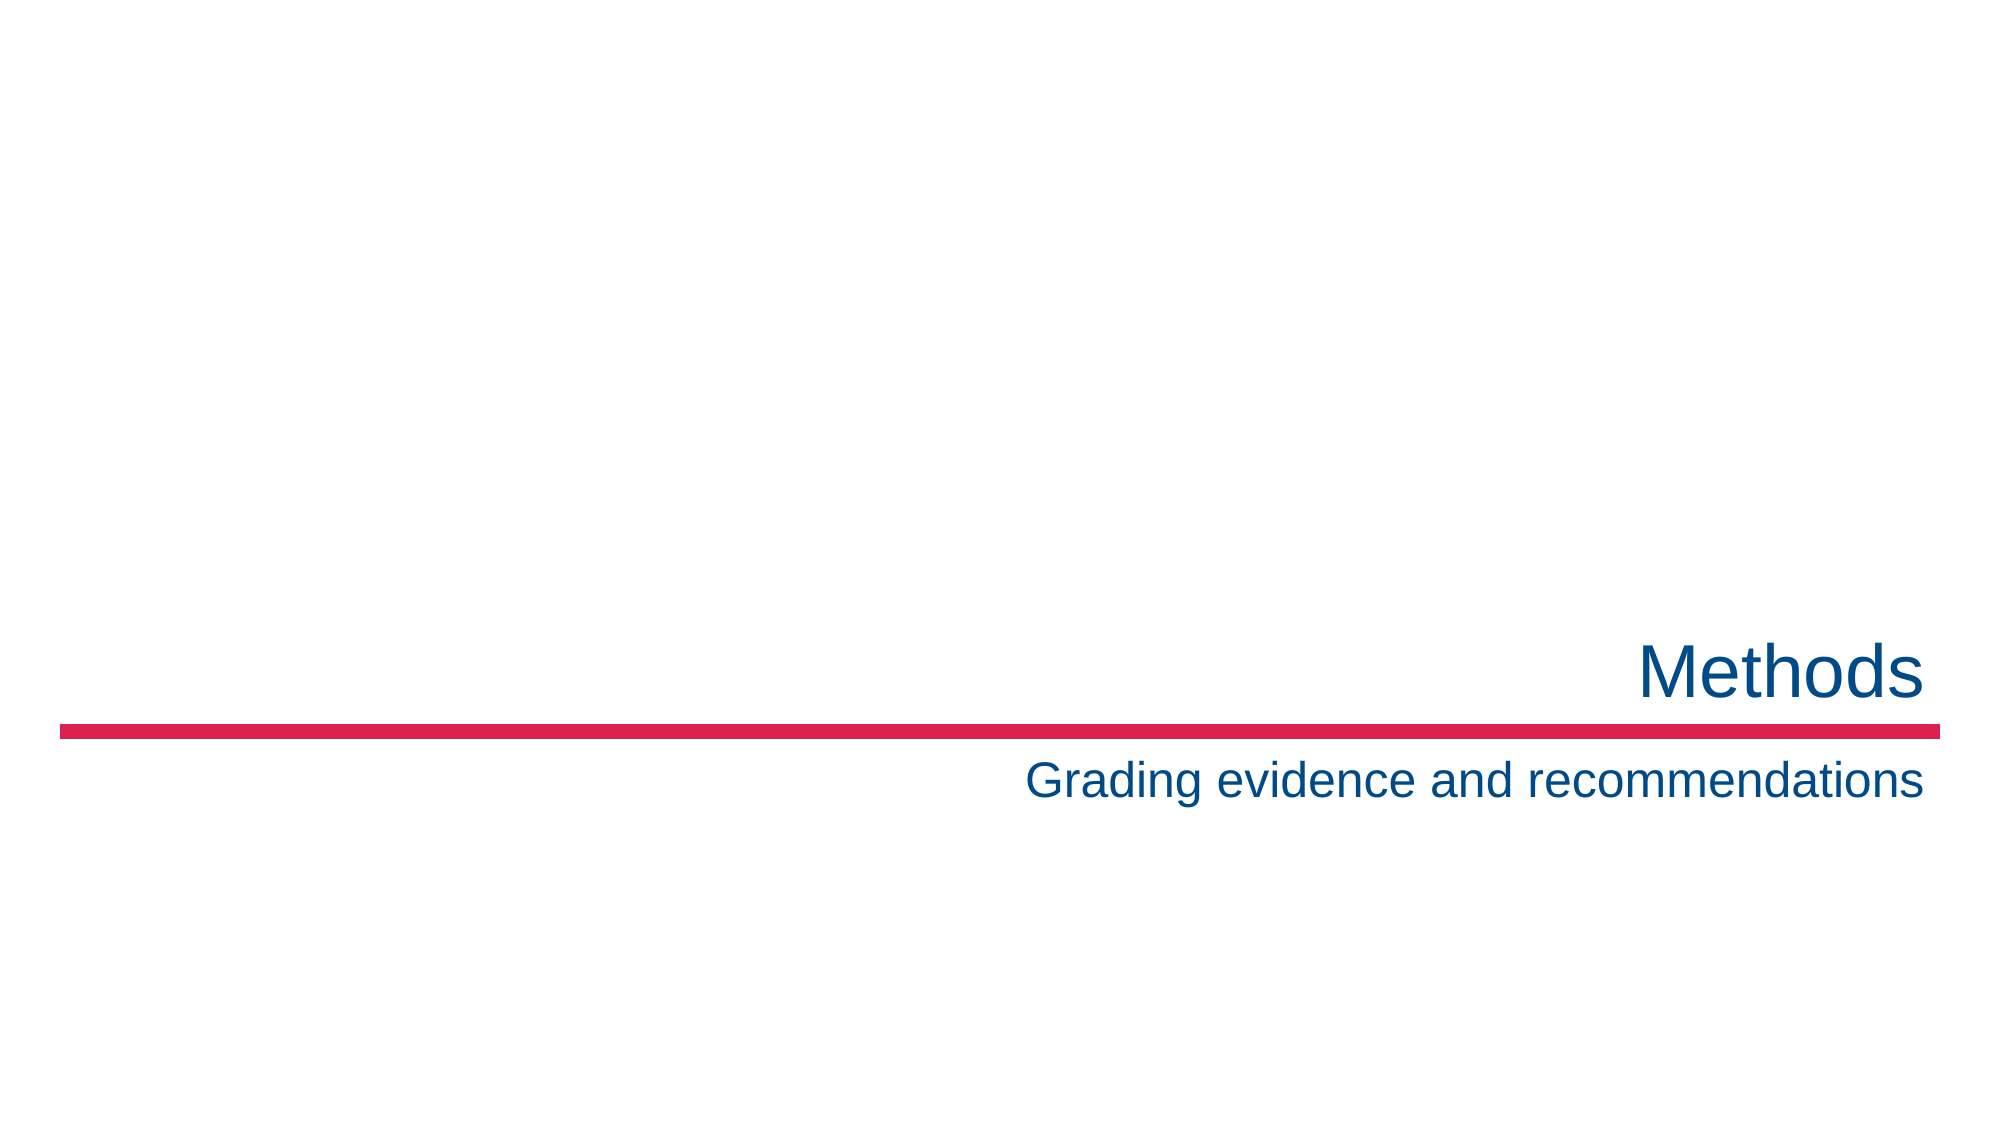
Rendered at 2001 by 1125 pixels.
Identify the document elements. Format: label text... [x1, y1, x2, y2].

list Grading evidence and recommendations [444, 739, 1940, 986]
title Methods [81, 497, 1940, 721]
